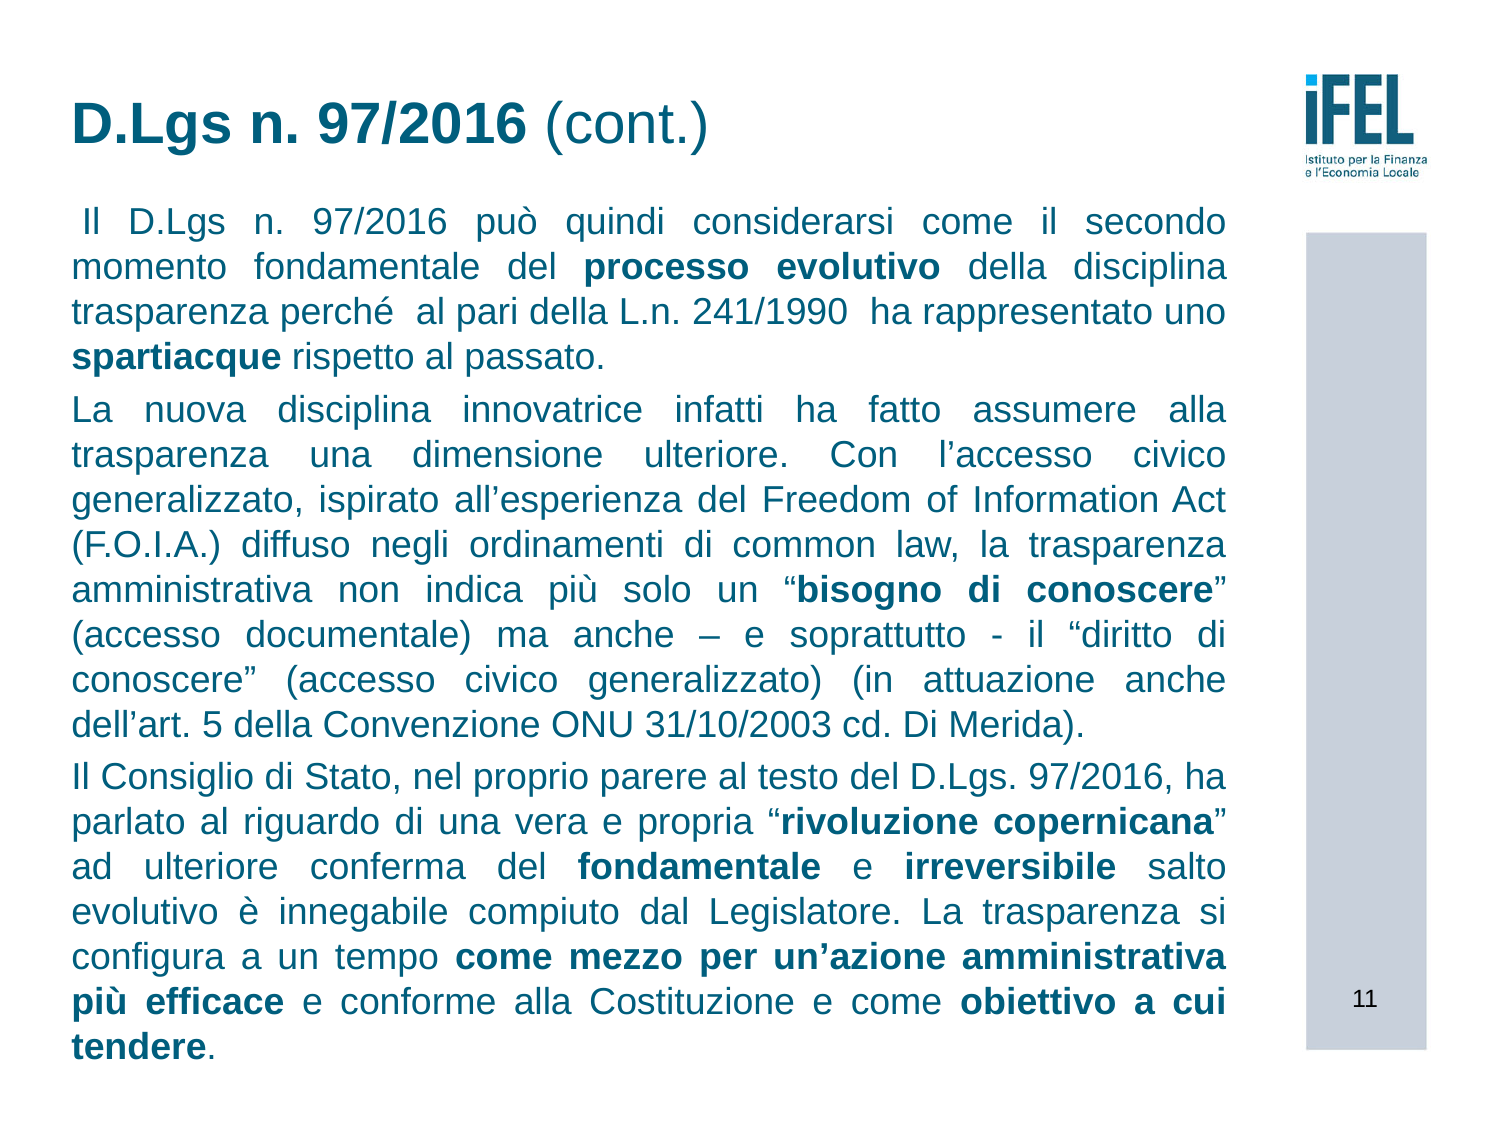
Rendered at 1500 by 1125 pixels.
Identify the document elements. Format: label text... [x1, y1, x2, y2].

title D.Lgs n. 97/2016 (cont.) [56, 77, 1242, 163]
list Il D.Lgs n. 97/2016 può quindi considerarsi come il secondo momento fondamentale del processo evolutivo della disciplina trasparenza perché al pari della L.n. 241/1990 ha rappresentato uno spartiacque rispetto al passato. La nuova disciplina innovatrice infatti ha fatto assumere alla trasparenza una dimensione ulteriore. Con l’accesso civico generalizzato, ispirato all’esperienza del Freedom of Information Act (F.O.I.A.) diffuso negli ordinamenti di common law, la trasparenza amministrativa non indica più solo un “bisogno di conoscere” (accesso documentale) ma anche – e soprattutto - il “diritto di conoscere” (accesso civico generalizzato) (in attuazione anche dell’art. 5 della Convenzione ONU 31/10/2003 cd. Di Merida). Il Consiglio di Stato, nel proprio parere al testo del D.Lgs. 97/2016, ha parlato al riguardo di una vera e propria “rivoluzione copernicana” ad ulteriore conferma del fondamentale e irreversibile salto evolutivo è innegabile compiuto dal Legislatore. La trasparenza si configura a un tempo come mezzo per un’azione amministrativa più efficace e conforme alla Costituzione e come obiettivo a cui tendere. [56, 189, 1242, 992]
slide_number 11 [1305, 975, 1425, 1050]
picture [0, 0, 1500, 1125]
